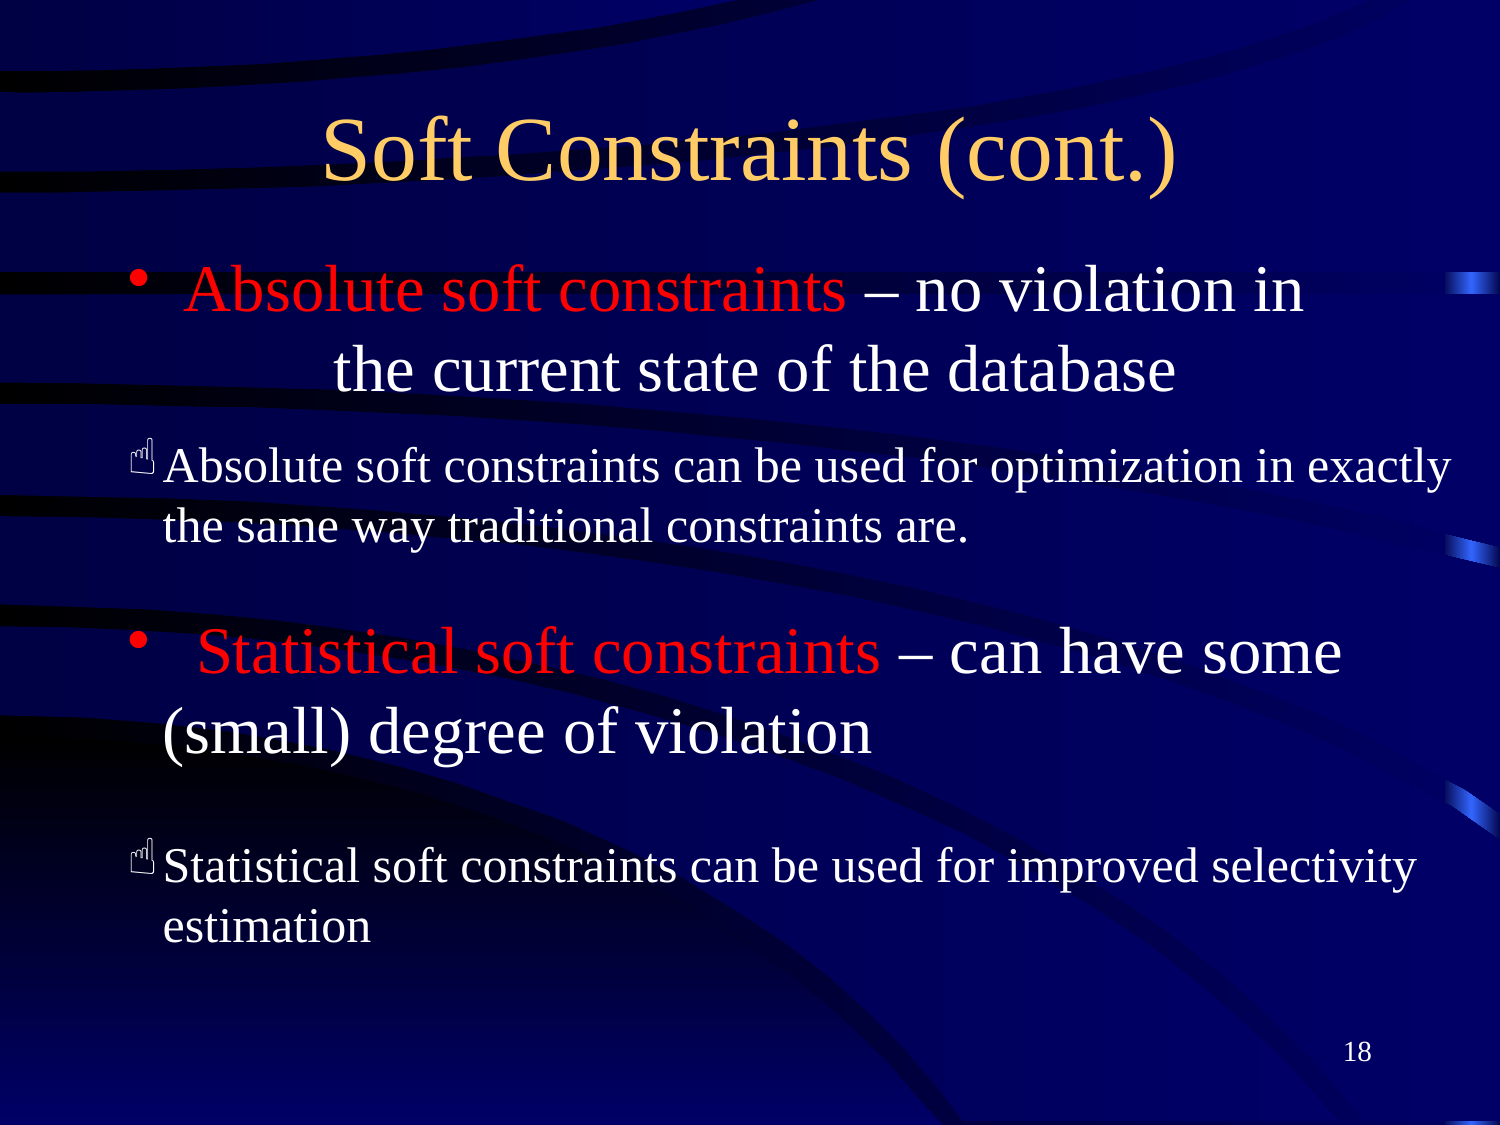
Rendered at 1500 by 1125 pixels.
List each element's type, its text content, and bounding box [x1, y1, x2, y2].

title Soft Constraints (cont.) [112, 49, 1388, 237]
text_box Statistical soft constraints – can have some (small) degree of violation [112, 599, 1388, 775]
list Absolute soft constraints – no violation in the current state of the database [112, 237, 1388, 424]
slide_number 18 [1074, 1024, 1388, 1101]
text_box Absolute soft constraints can be used for optimization in exactly the same way traditional constraints are. [112, 424, 1500, 560]
text_box Statistical soft constraints can be used for improved selectivity estimation [112, 824, 1450, 960]
